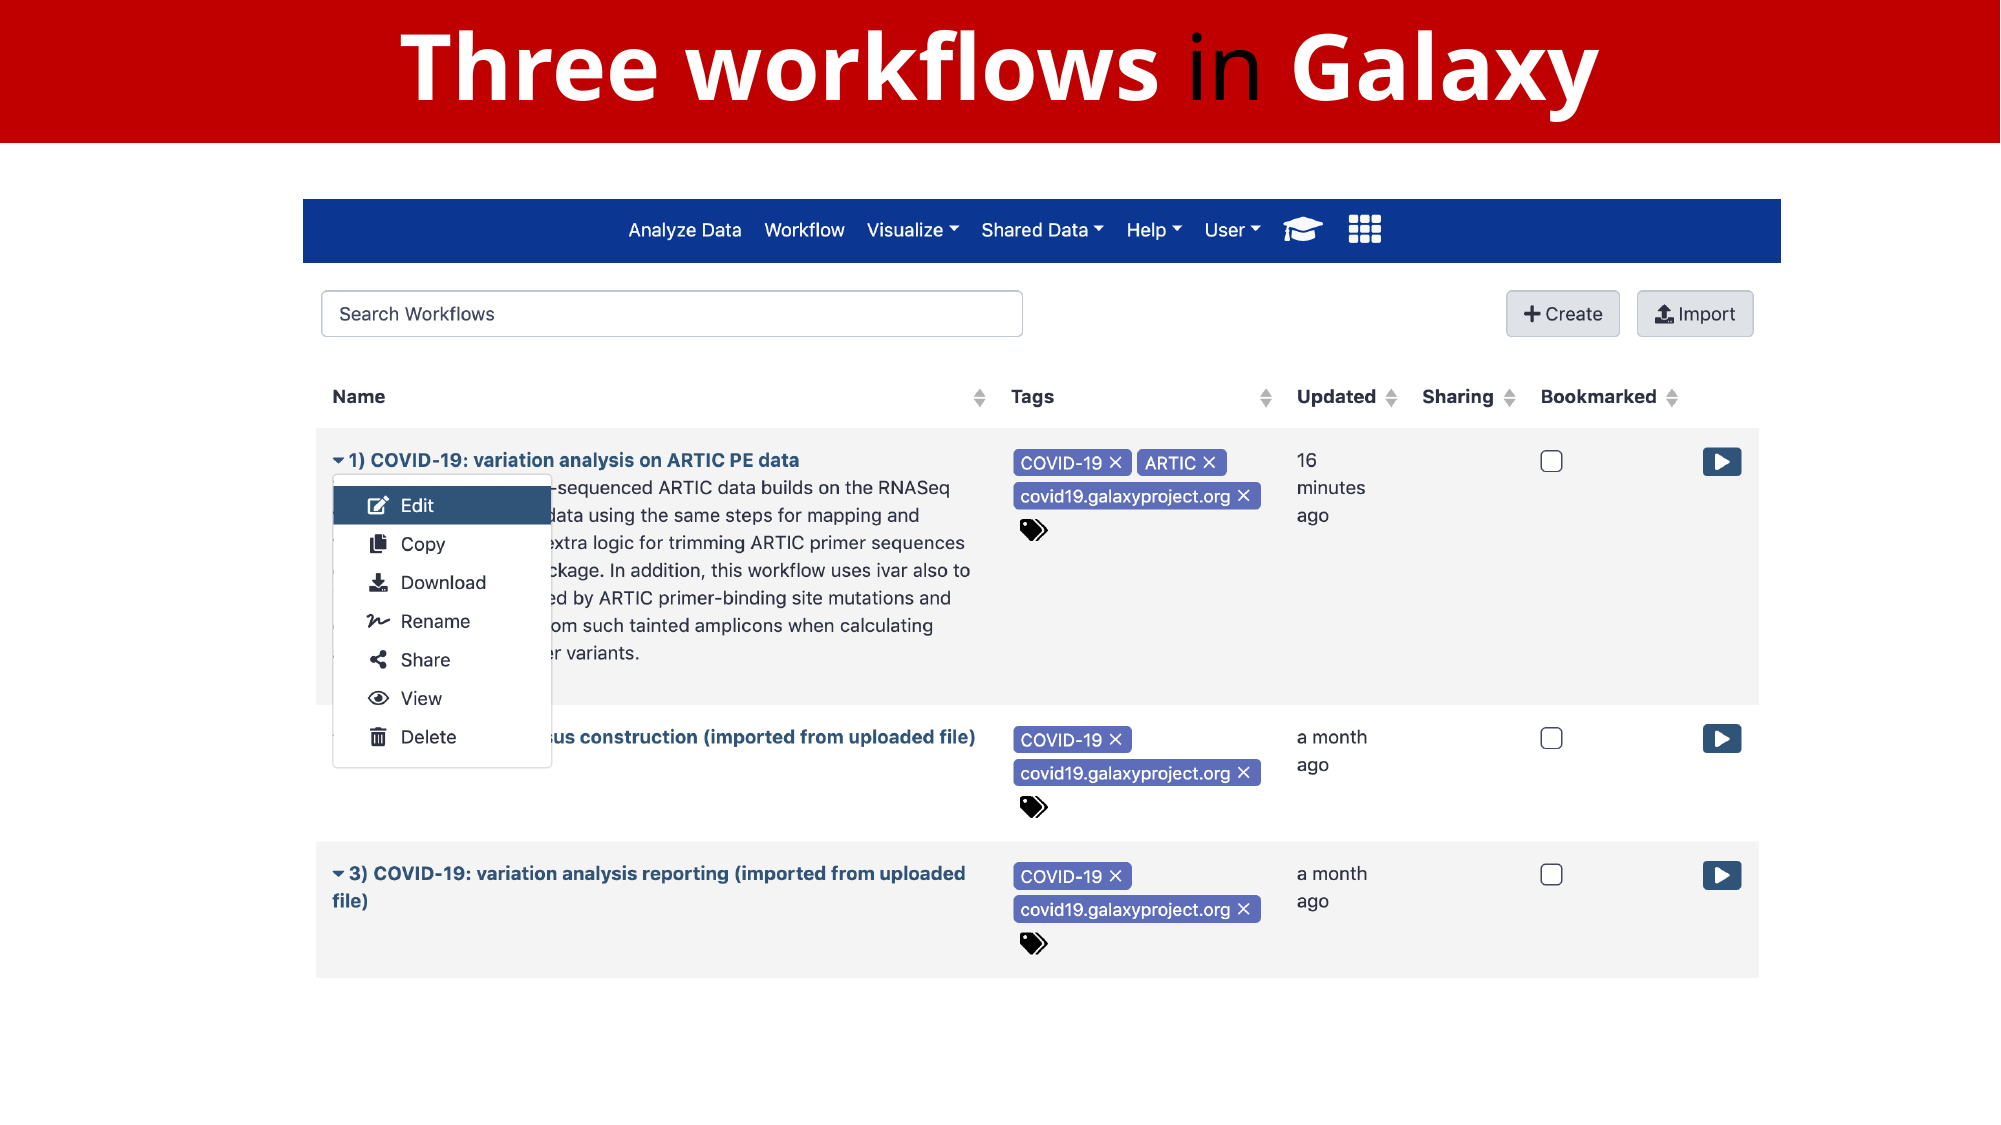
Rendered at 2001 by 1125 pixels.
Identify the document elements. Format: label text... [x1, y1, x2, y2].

picture [302, 178, 1781, 1033]
title Three workflows in Galaxy [0, 0, 2000, 142]
